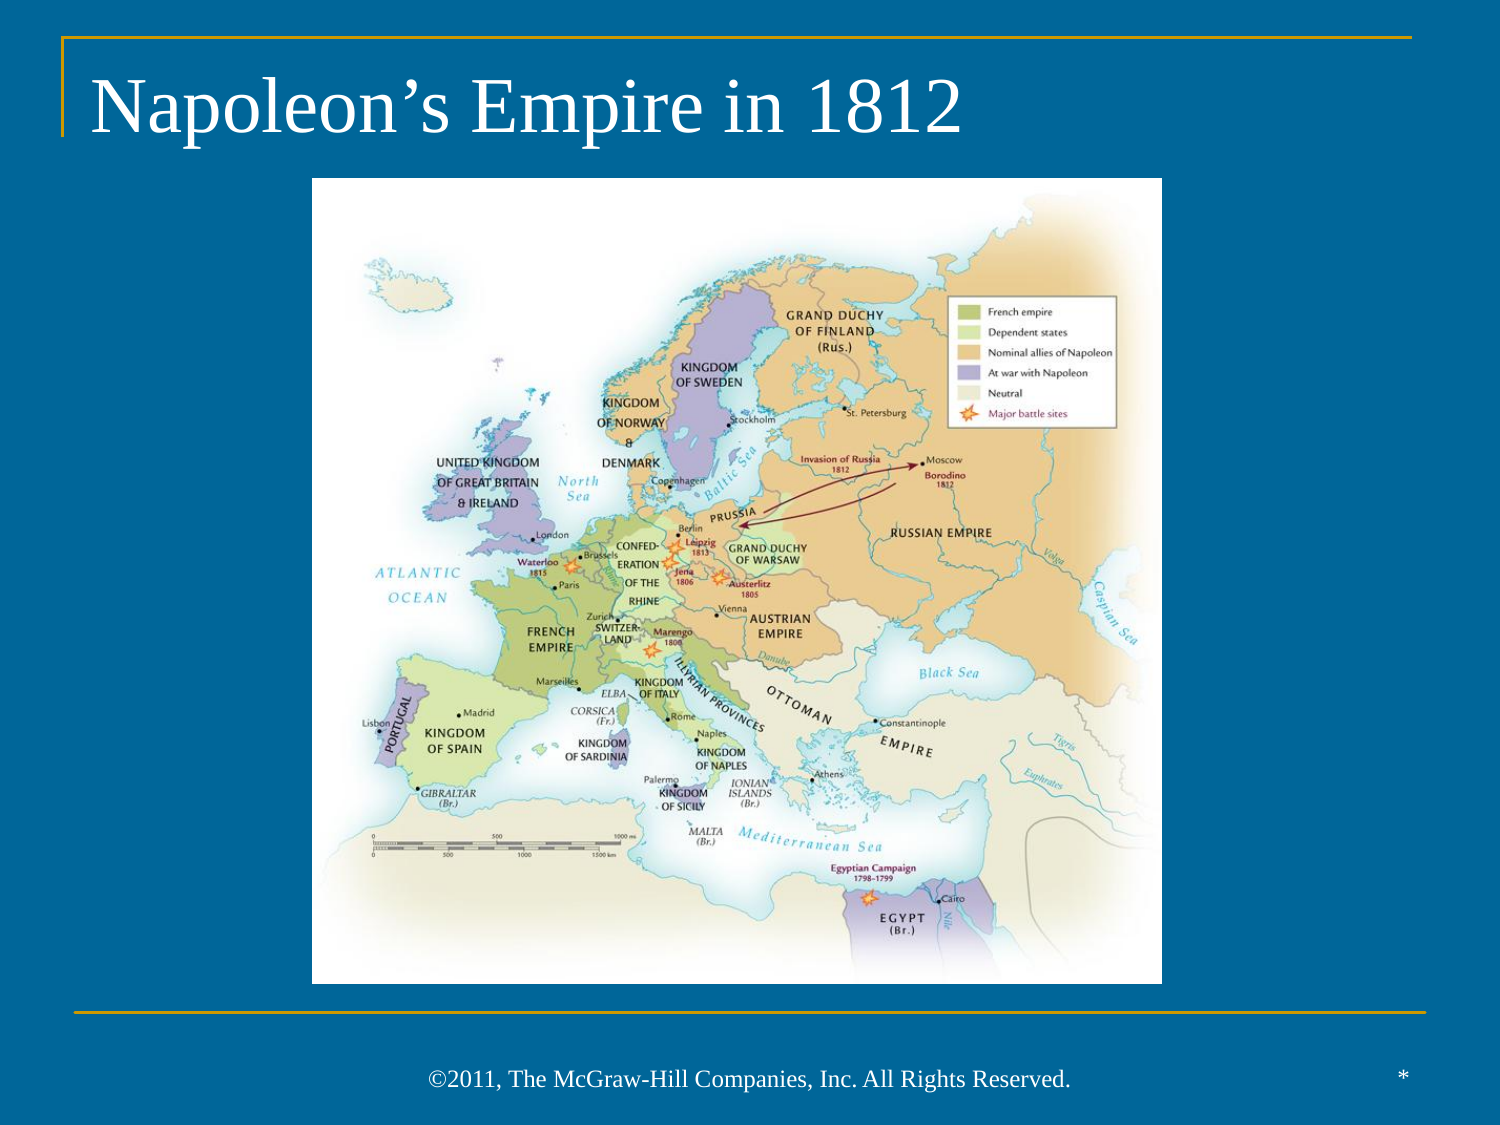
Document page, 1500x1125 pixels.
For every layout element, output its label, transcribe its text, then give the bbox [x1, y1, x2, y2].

title Napoleon’s Empire in 1812 [75, 45, 1425, 233]
text_box ©2011, The McGraw-Hill Companies, Inc. All Rights Reserved. [324, 1024, 1074, 1100]
text_box * [1074, 1024, 1425, 1100]
picture [313, 179, 1161, 983]
